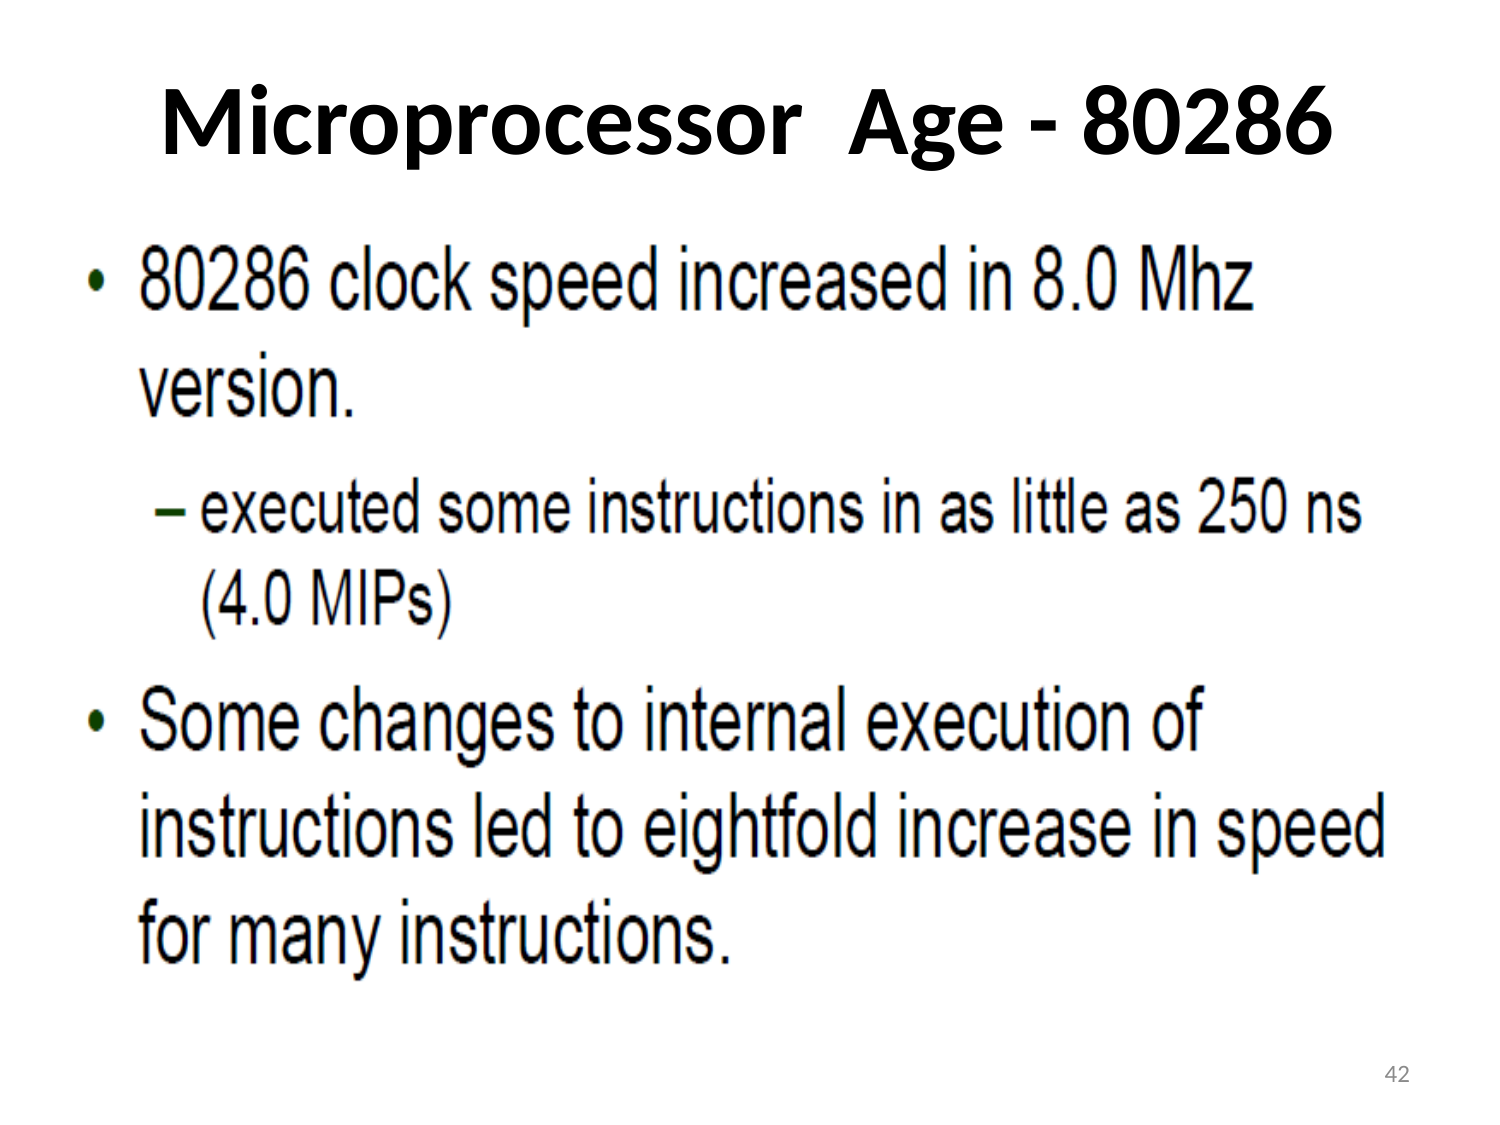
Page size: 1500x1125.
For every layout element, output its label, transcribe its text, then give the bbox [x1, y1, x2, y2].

slide_number 42 [1074, 1042, 1425, 1103]
title Microprocessor Age - 80286 [72, 20, 1423, 209]
picture [74, 219, 1413, 1020]
